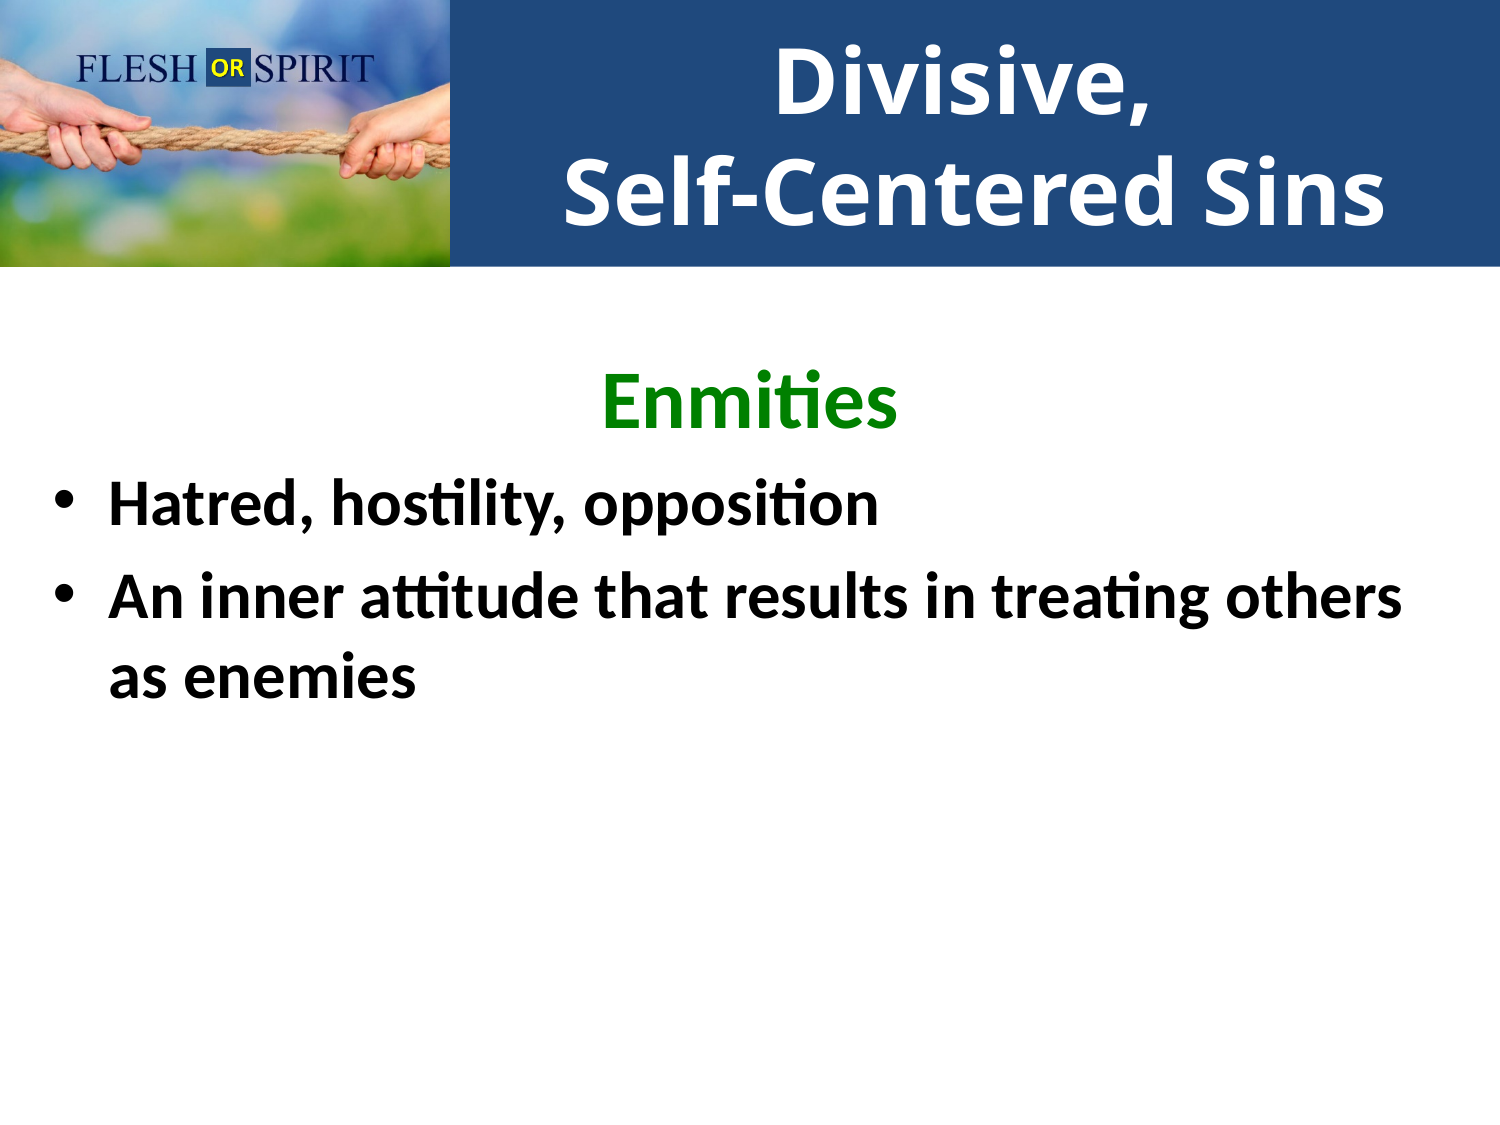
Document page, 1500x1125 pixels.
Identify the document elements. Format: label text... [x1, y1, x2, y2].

picture [0, 0, 451, 267]
title Divisive, Self-Centered Sins [451, 0, 1500, 267]
list Enmities Hatred, hostility, opposition An inner attitude that results in treating others as enemies [37, 337, 1463, 1088]
